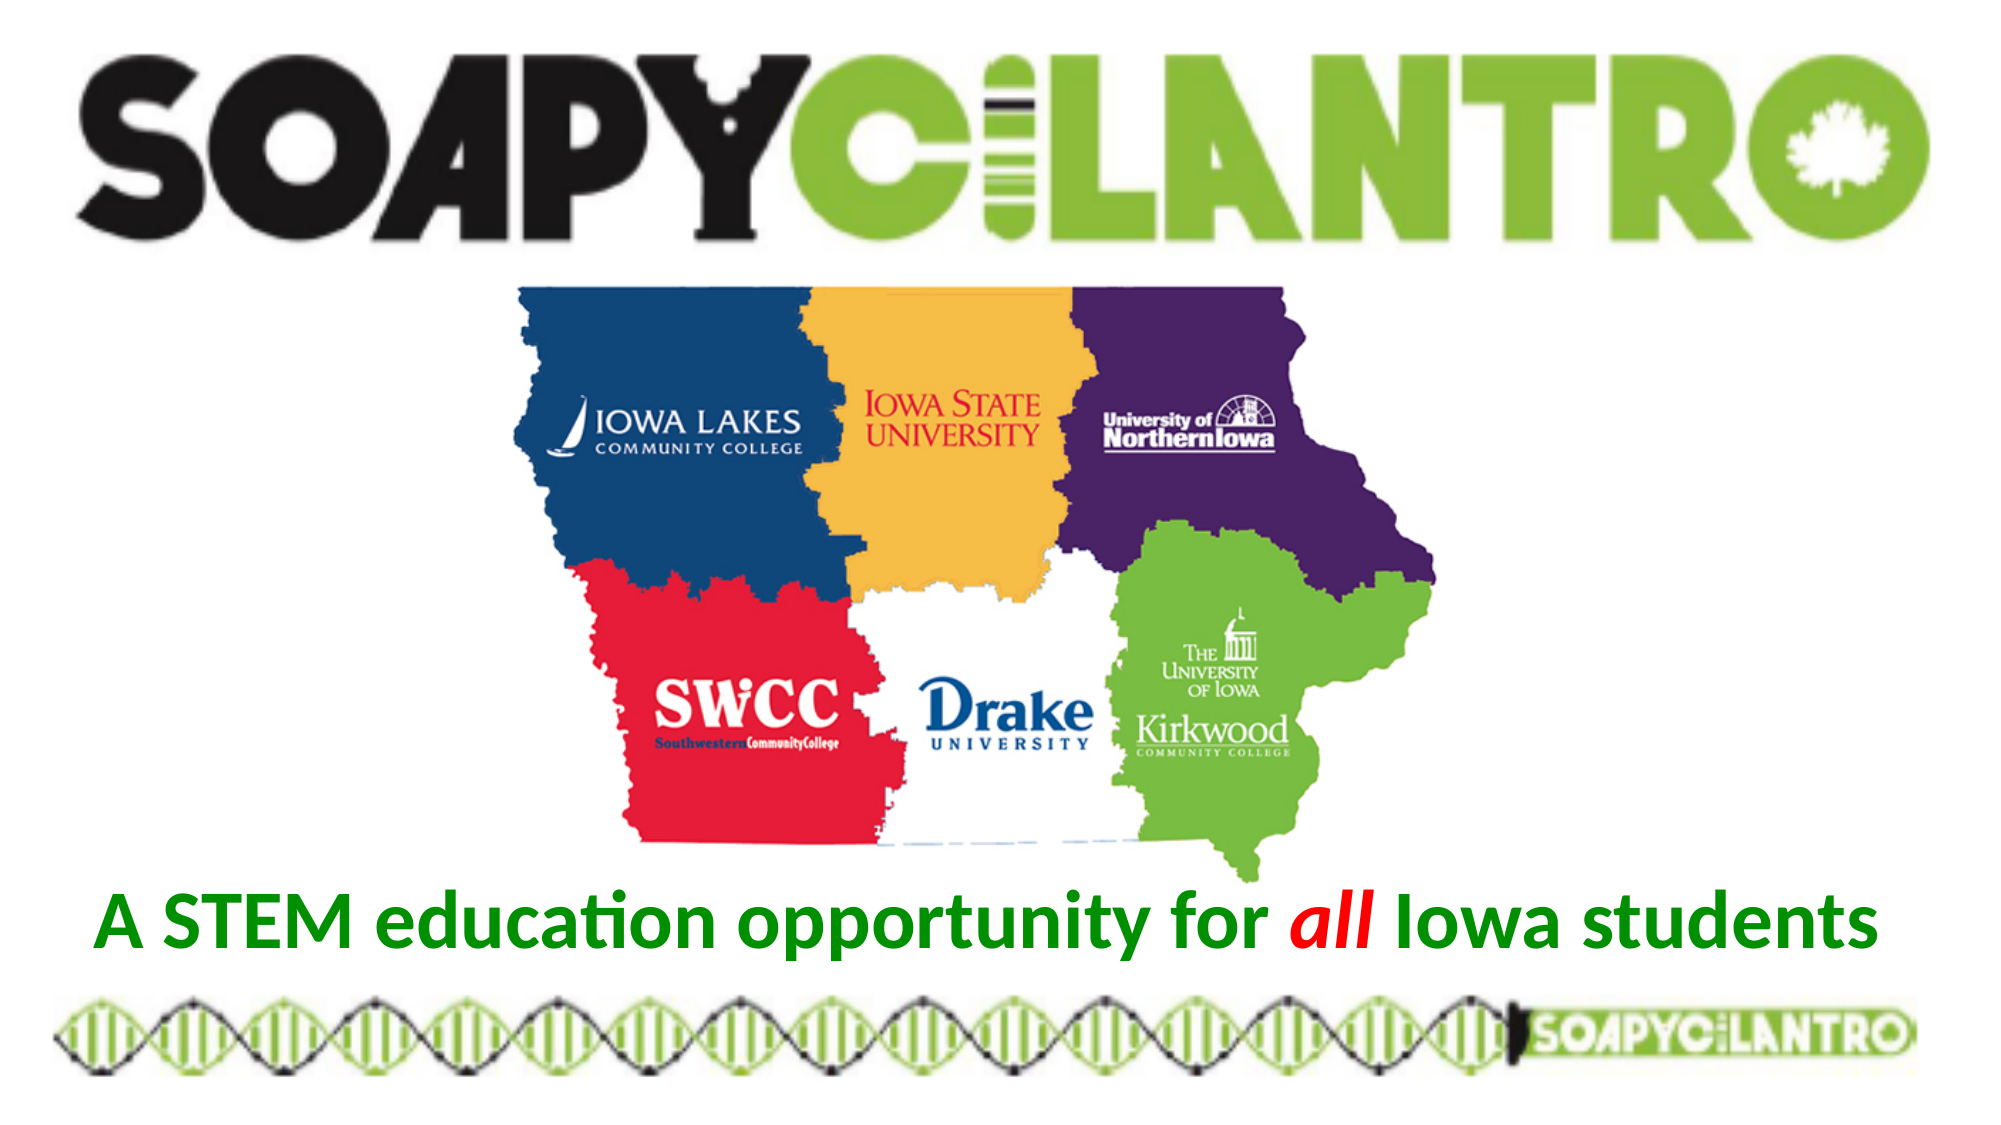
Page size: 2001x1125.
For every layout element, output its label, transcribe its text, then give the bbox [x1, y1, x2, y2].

picture [512, 270, 1441, 895]
picture [67, 29, 1951, 257]
text_box A STEM education opportunity for all Iowa students [32, 858, 1941, 973]
picture [41, 983, 1932, 1098]
